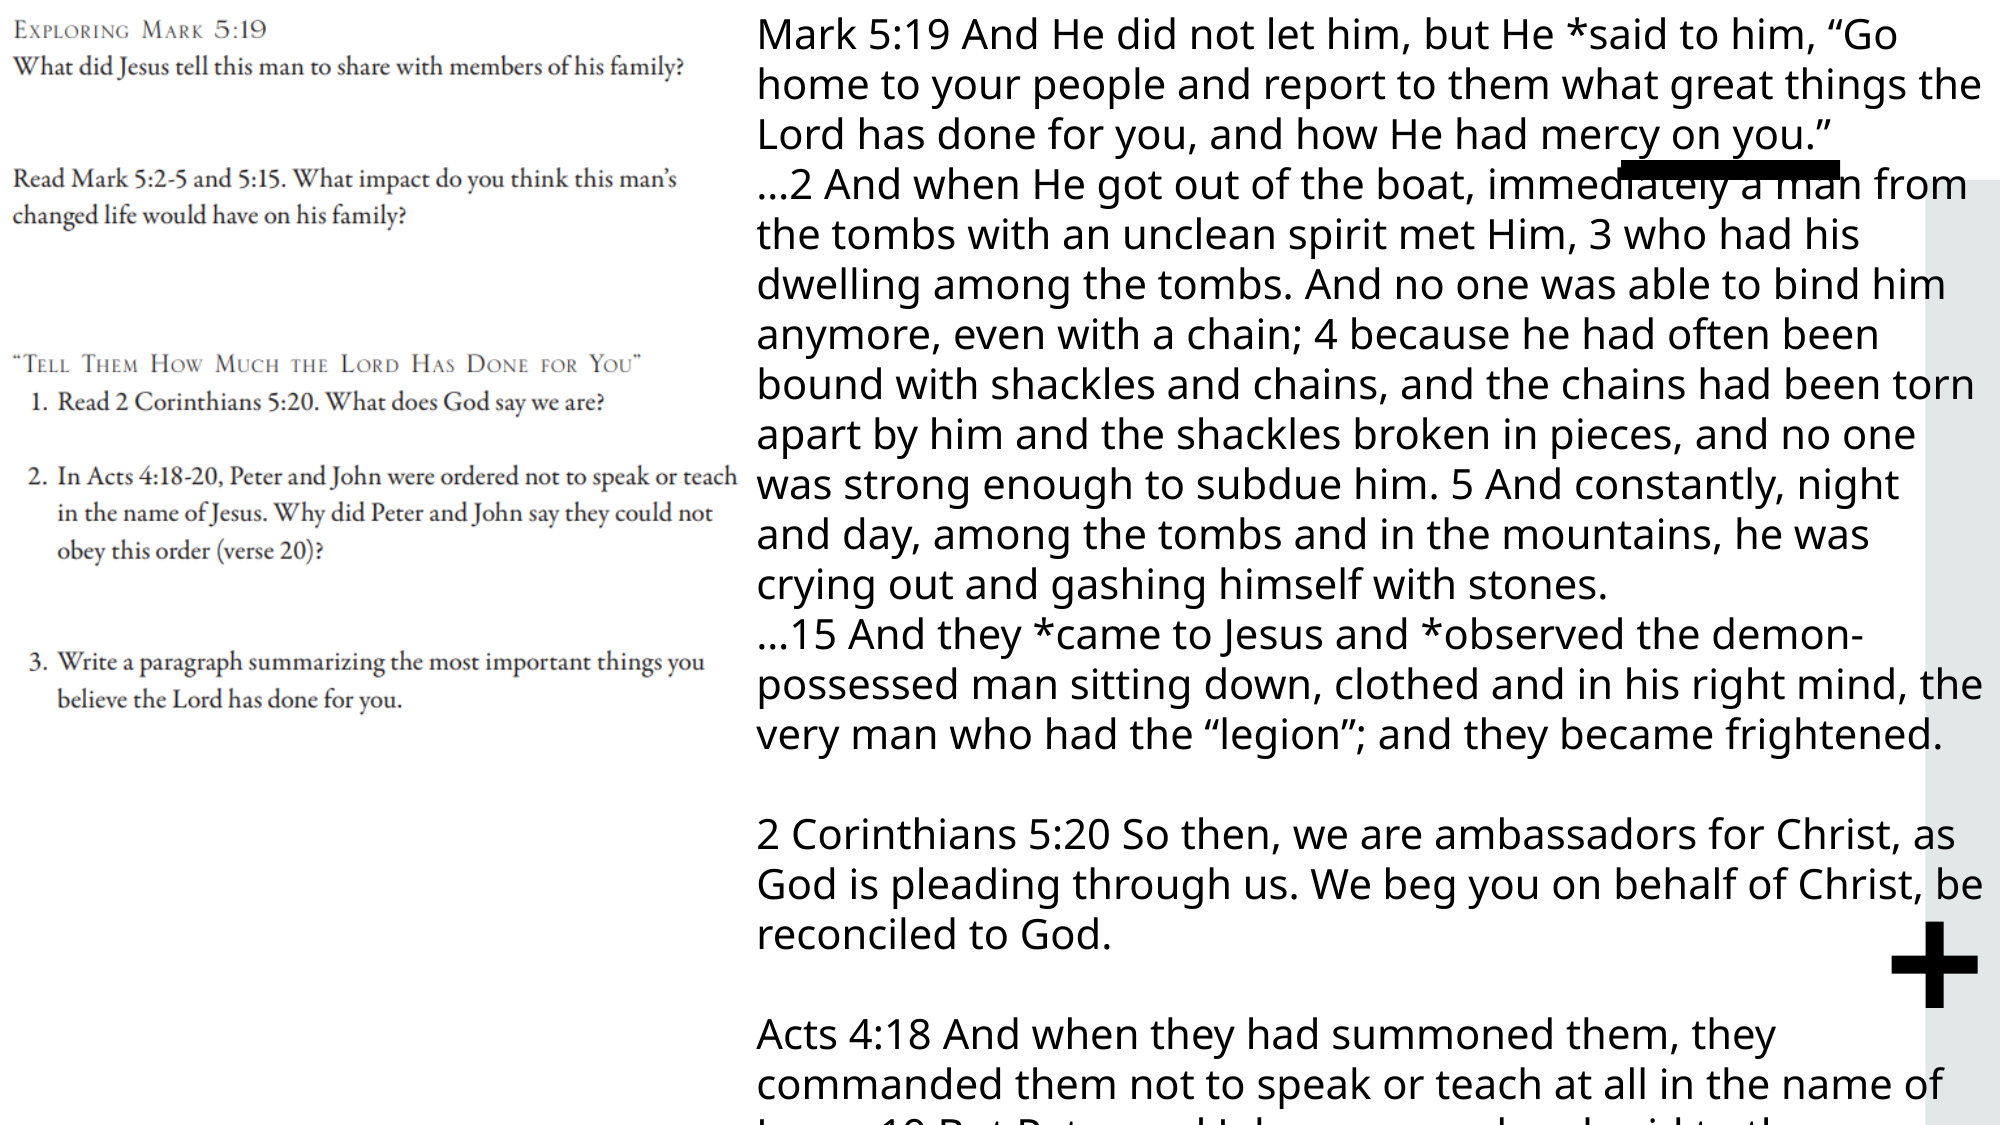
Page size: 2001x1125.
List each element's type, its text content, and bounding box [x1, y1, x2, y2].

title Mark 5:19 And He did not let him, but He *said to him, “Go home to your people and report to them what great things the Lord has done for you, and how He had mercy on you.” …2 And when He got out of the boat, immediately a man from the tombs with an unclean spirit met Him, 3 who had his dwelling among the tombs. And no one was able to bind him anymore, even with a chain; 4 because he had often been bound with shackles and chains, and the chains had been torn apart by him and the shackles broken in pieces, and no one was strong enough to subdue him. 5 And constantly, night and day, among the tombs and in the mountains, he was crying out and gashing himself with stones. …15 And they *came to Jesus and *observed the demon-possessed man sitting down, clothed and in his right mind, the very man who had the “legion”; and they became frightened. 2 Corinthians 5:20 So then, we are ambassadors for Christ, as God is pleading through us. We beg you on behalf of Christ, be reconciled to God. Acts 4:18 And when they had summoned them, they commanded them not to speak or teach at all in the name of Jesus. 19 But Peter and John answered and said to them, “Whether it is right in the sight of God to hear you rather than God, you be the judge; 20 for we cannot stop speaking about what we have seen and heard.” [741, 0, 2000, 1125]
picture [0, 0, 748, 722]
